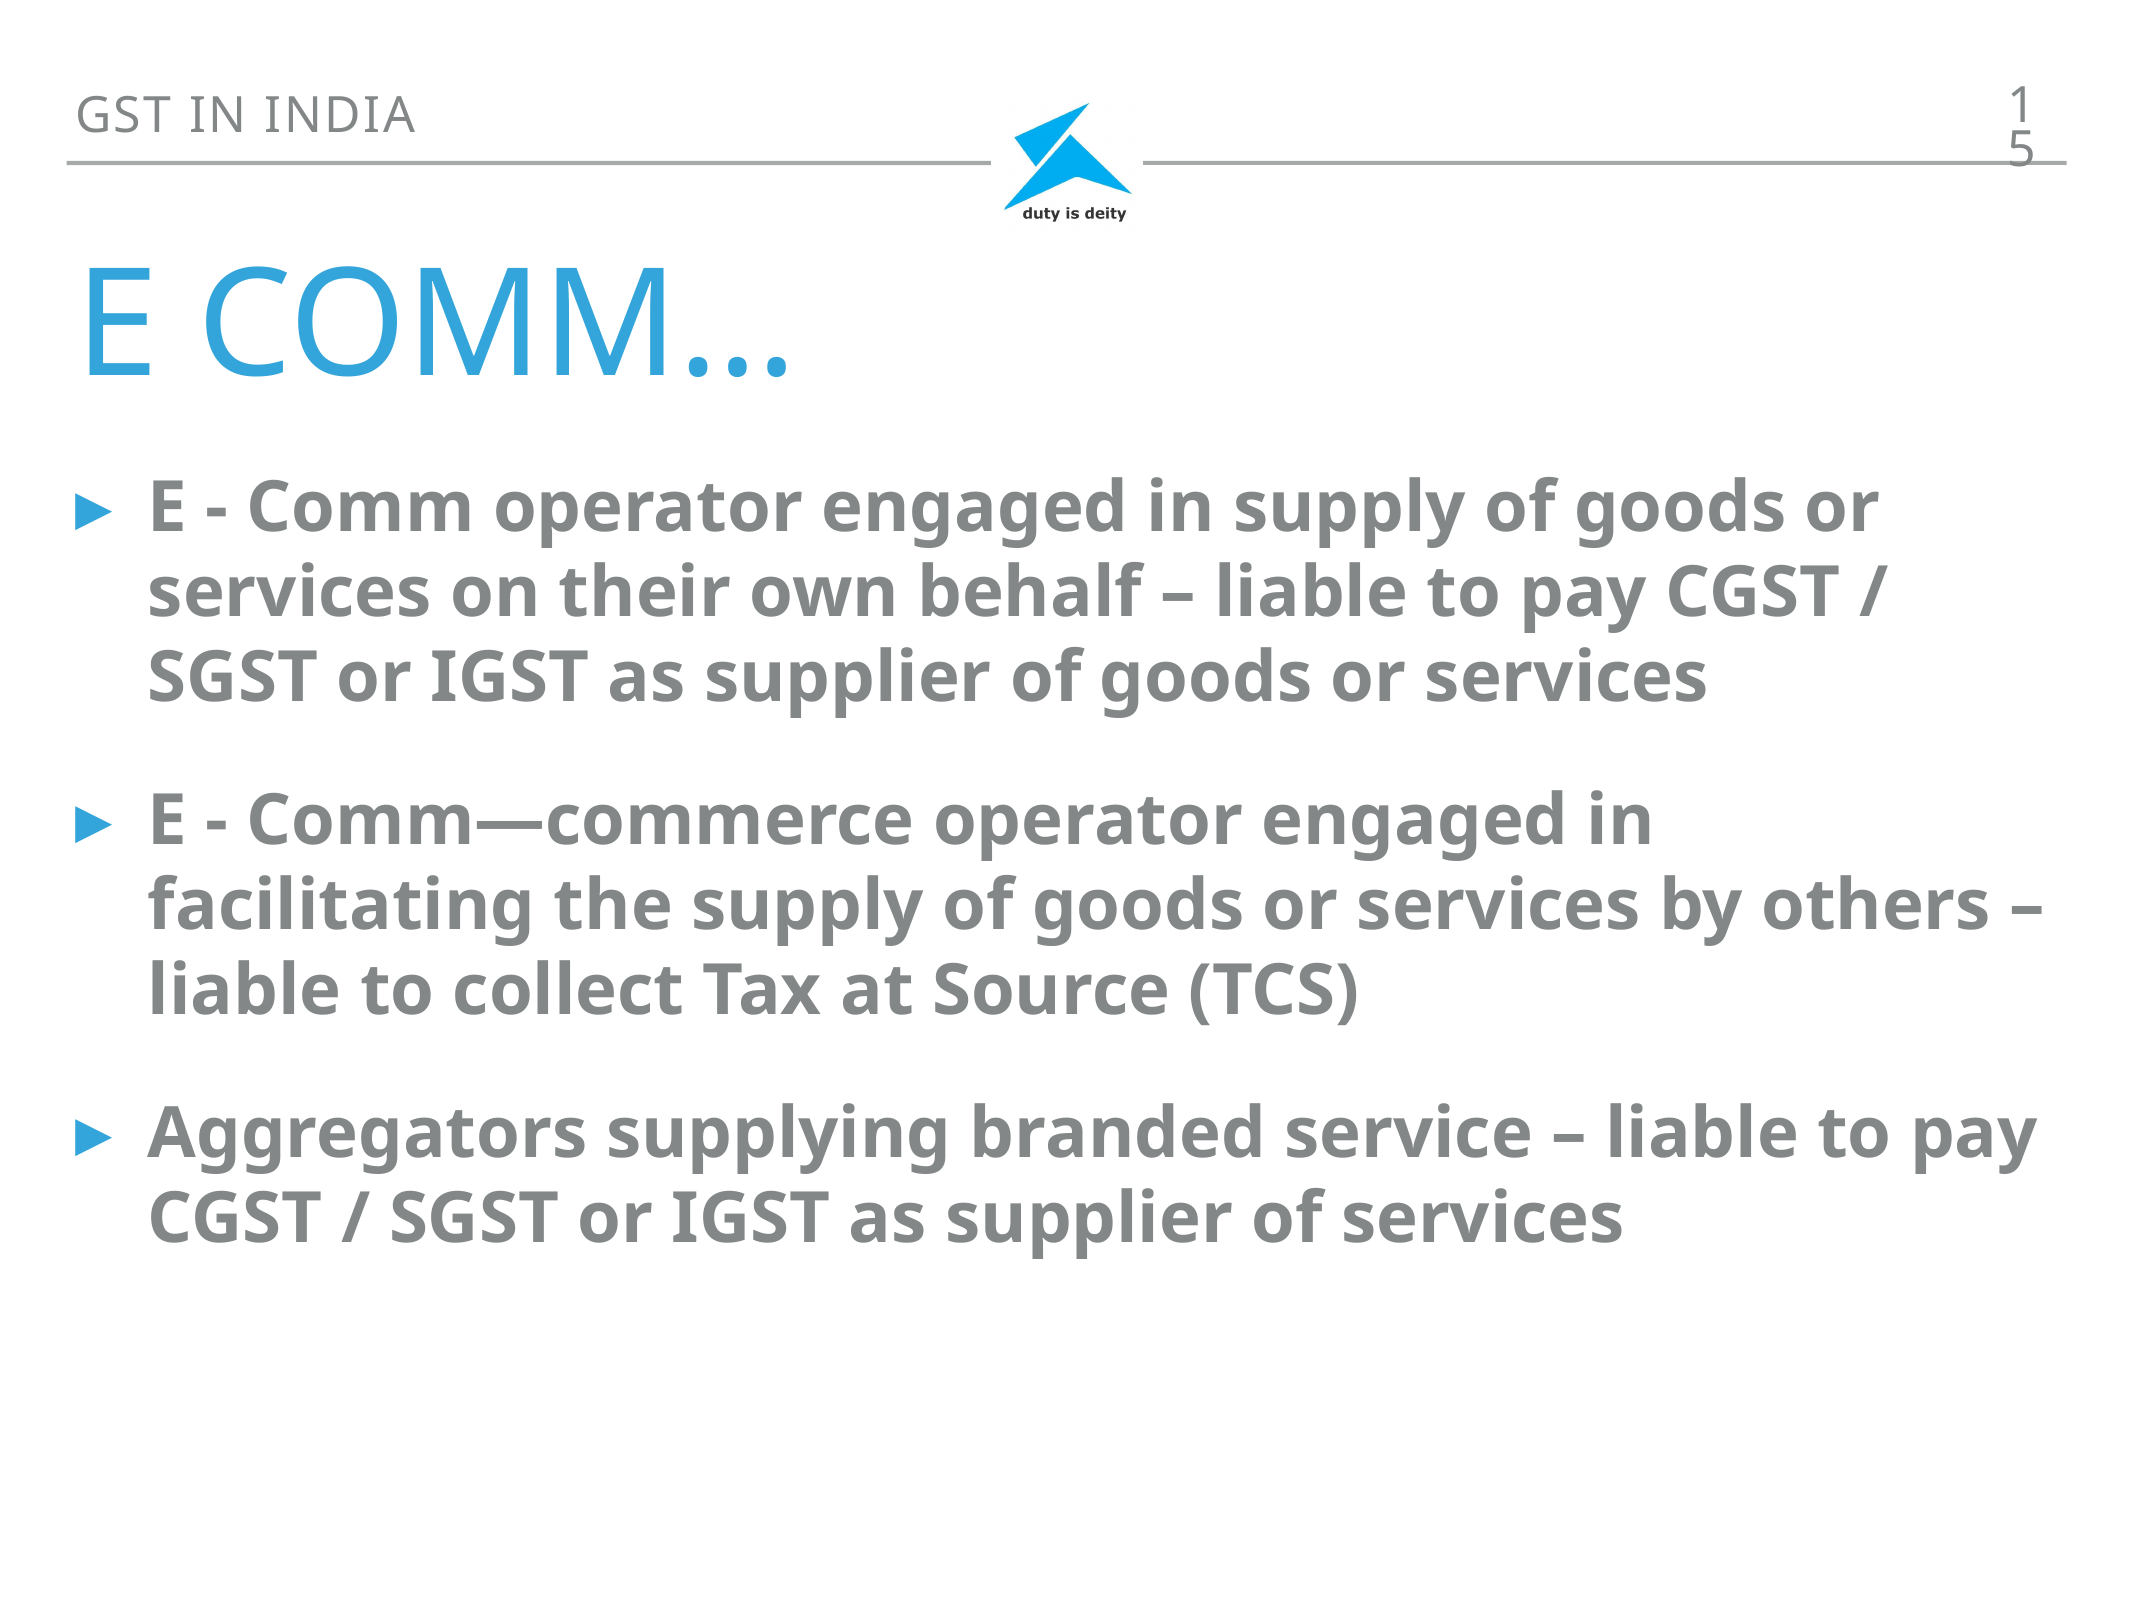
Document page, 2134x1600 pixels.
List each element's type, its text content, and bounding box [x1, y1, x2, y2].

title E COMM… [66, 251, 2068, 421]
slide_number 15 [1998, 70, 2067, 147]
list GST in india [66, 74, 1901, 151]
picture [990, 87, 1143, 239]
list E - Comm operator engaged in supply of goods or services on their own behalf – liable to pay CGST / SGST or IGST as supplier of goods or services E - Comm—commerce operator engaged in facilitating the supply of goods or services by others – liable to collect Tax at Source (TCS) Aggregators supplying branded service – liable to pay CGST / SGST or IGST as supplier of services [66, 451, 2068, 1455]
